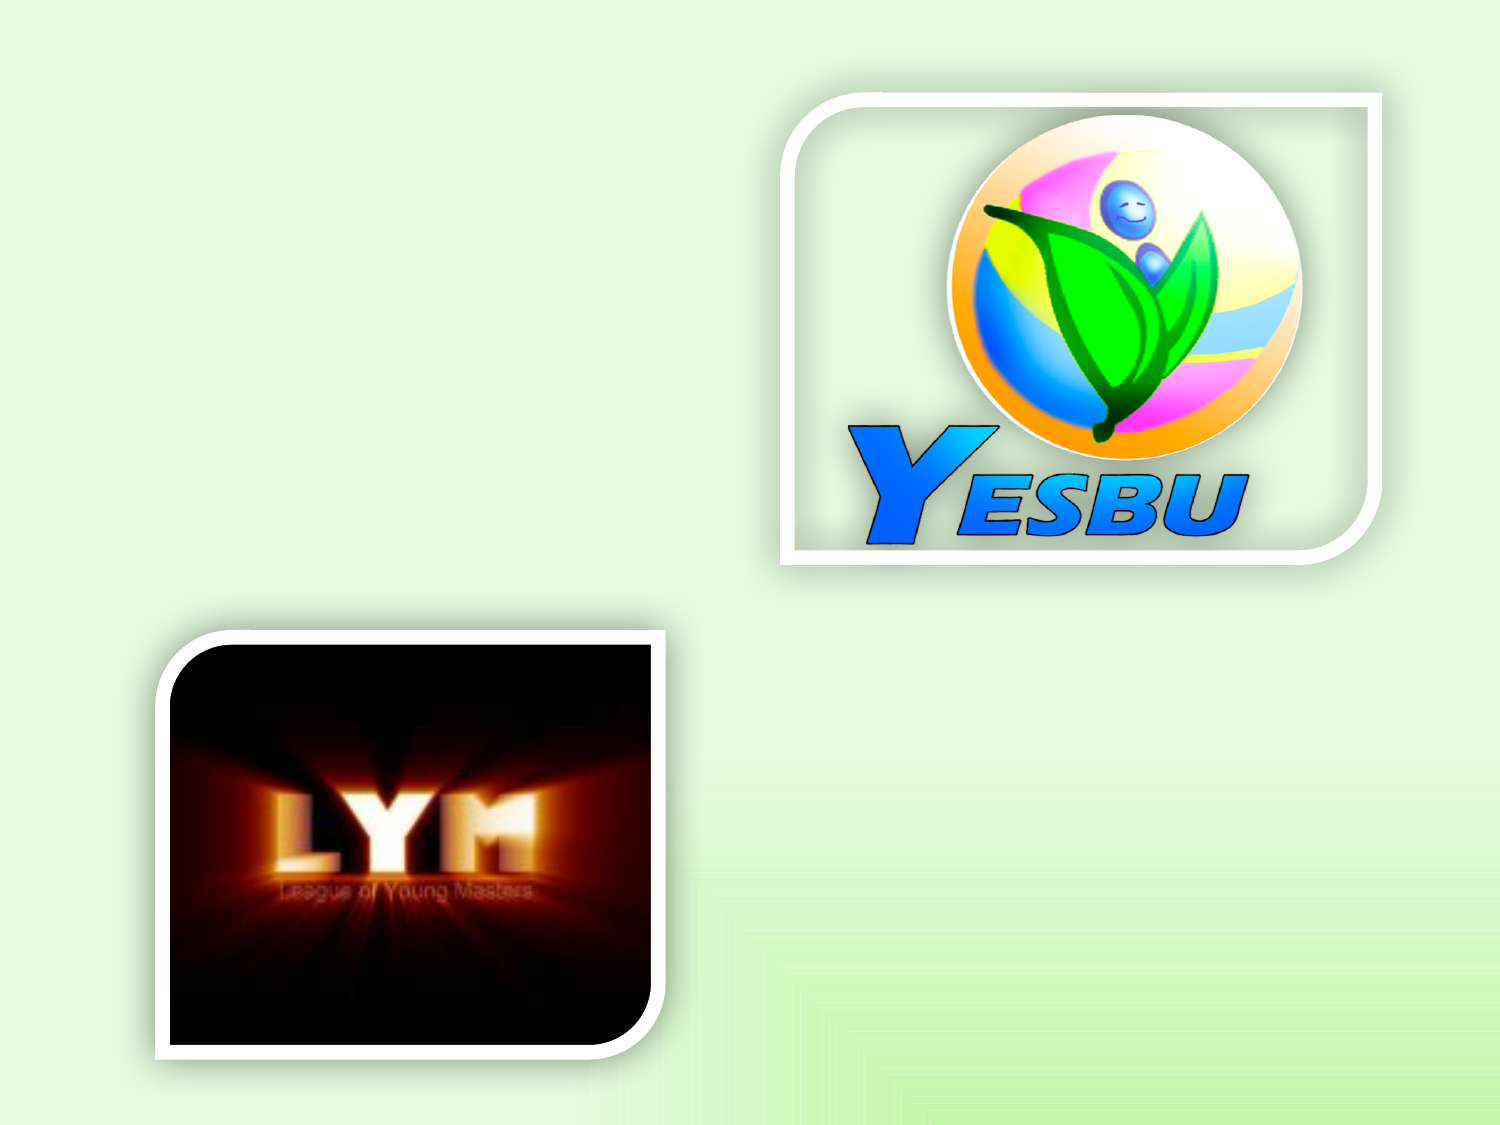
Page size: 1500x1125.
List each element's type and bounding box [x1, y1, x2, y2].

picture [787, 99, 1376, 558]
picture [162, 637, 659, 1053]
